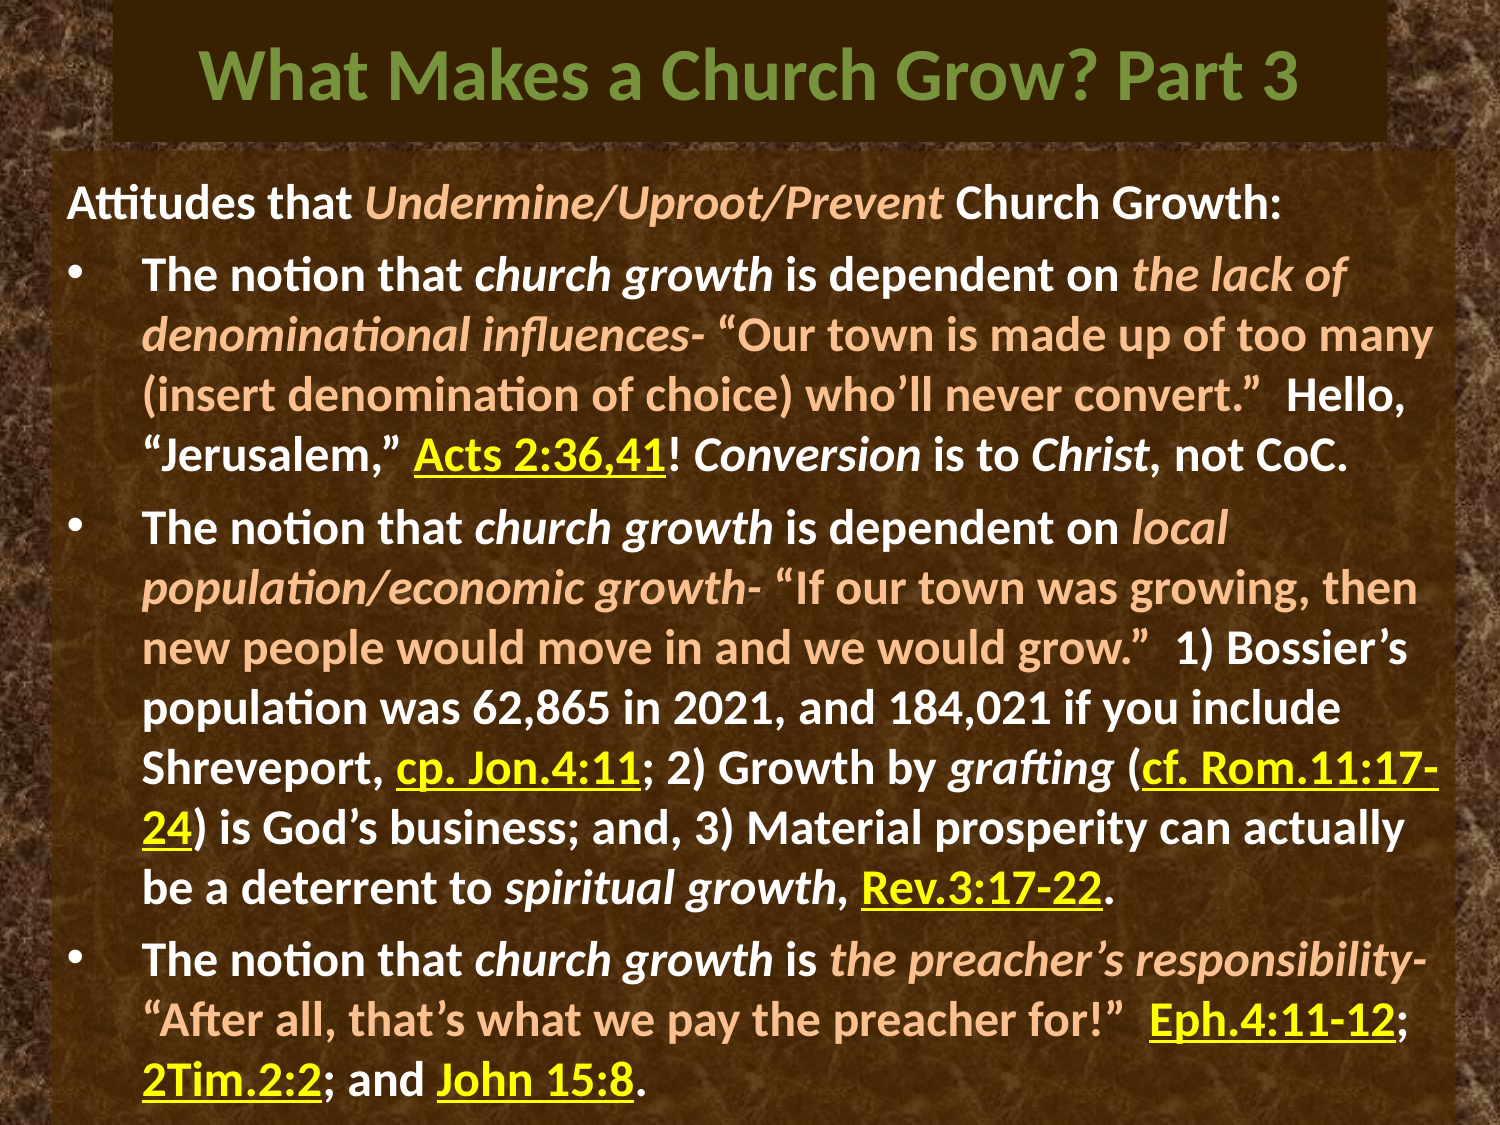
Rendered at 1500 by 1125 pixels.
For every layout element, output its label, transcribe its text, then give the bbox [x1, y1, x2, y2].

subtitle Attitudes that Undermine/Uproot/Prevent Church Growth: The notion that church growth is dependent on the lack of denominational influences- “Our town is made up of too many (insert denomination of choice) who’ll never convert.” Hello, “Jerusalem,” Acts 2:36,41! Conversion is to Christ, not CoC. The notion that church growth is dependent on local population/economic growth- “If our town was growing, then new people would move in and we would grow.” 1) Bossier’s population was 62,865 in 2021, and 184,021 if you include Shreveport, cp. Jon.4:11; 2) Growth by grafting (cf. Rom.11:17-24) is God’s business; and, 3) Material prosperity can actually be a deterrent to spiritual growth, Rev.3:17-22. The notion that church growth is the preacher’s responsibility- “After all, that’s what we pay the preacher for!” Eph.4:11-12; 2Tim.2:2; and John 15:8. [51, 150, 1456, 1125]
title What Makes a Church Grow? Part 3 [112, 0, 1388, 142]
picture [0, 0, 1500, 1125]
